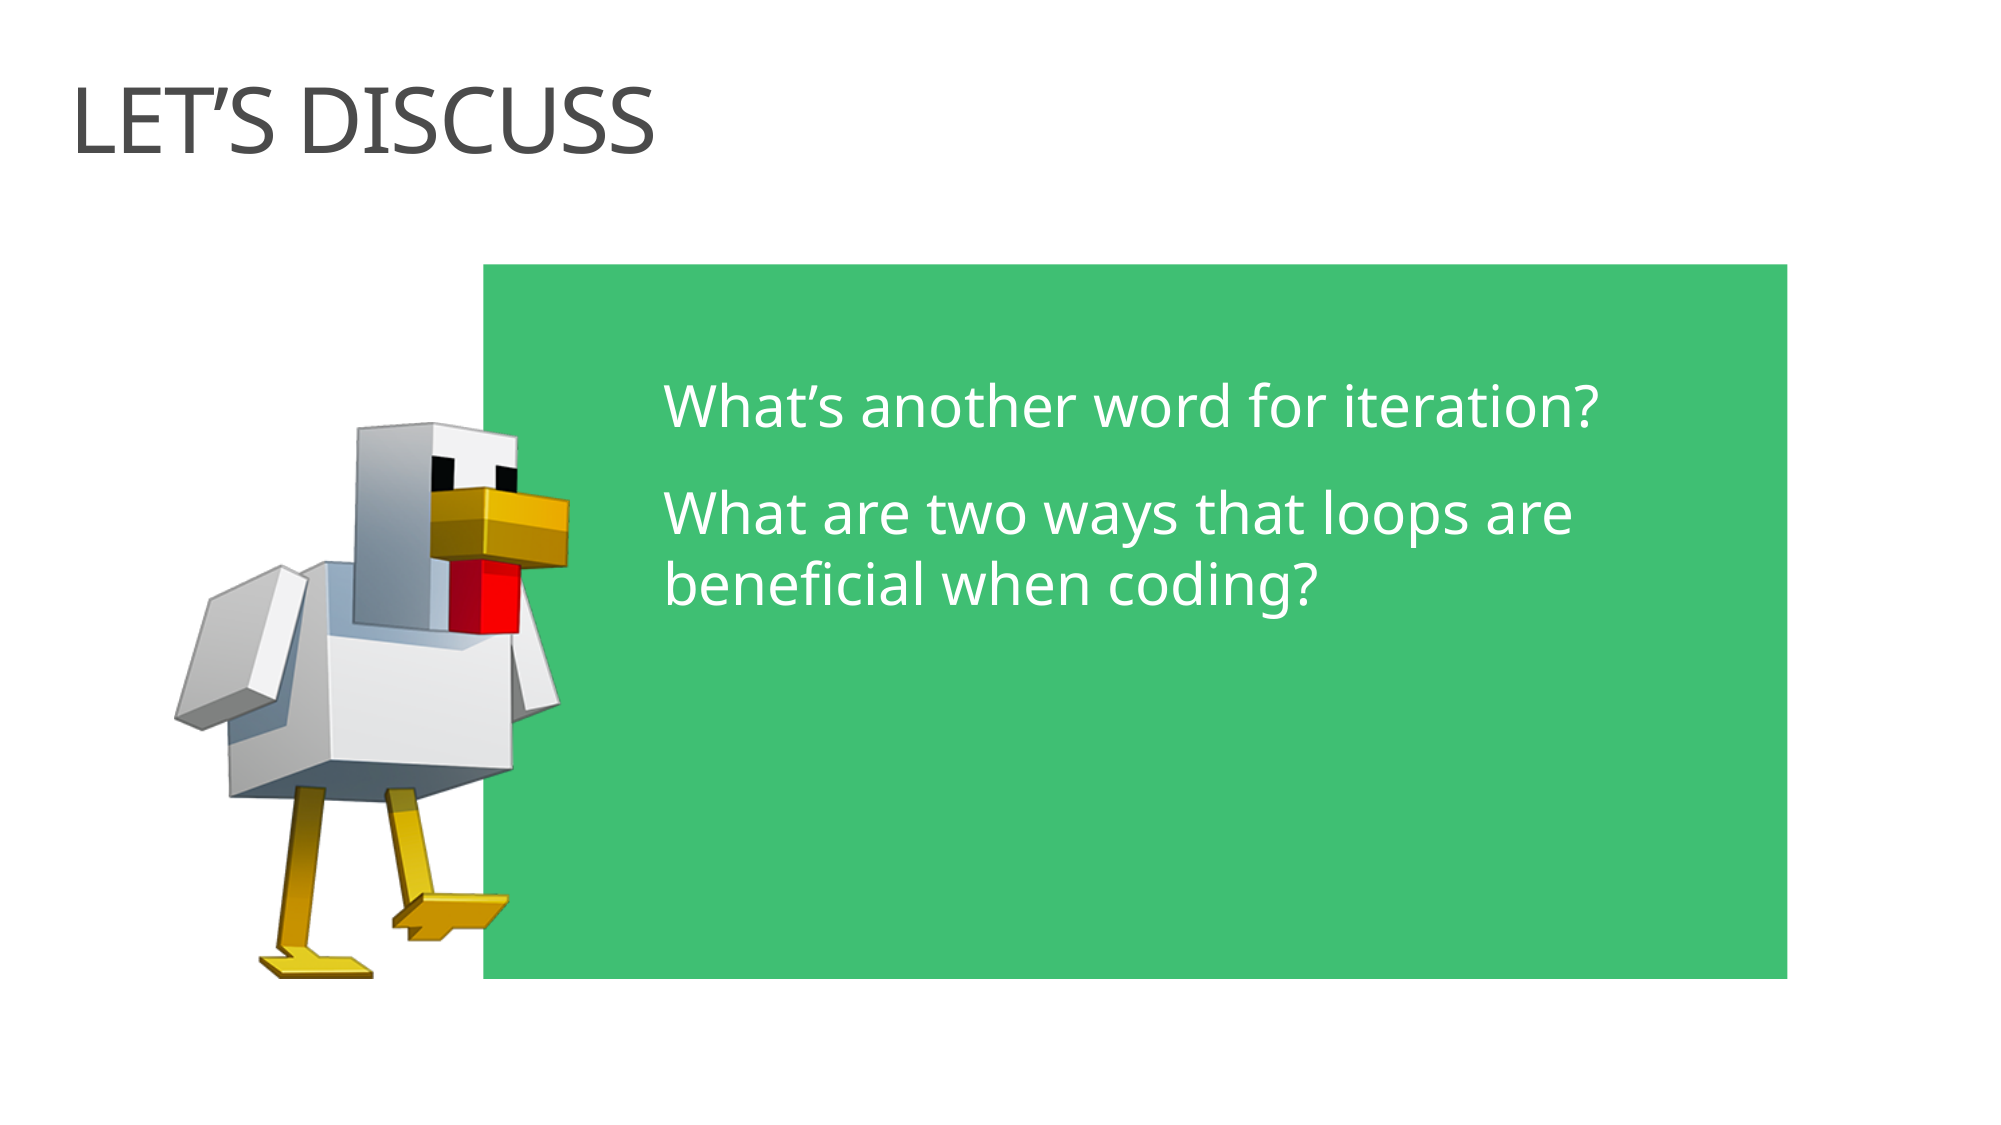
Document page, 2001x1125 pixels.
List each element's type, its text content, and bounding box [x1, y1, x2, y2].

picture [174, 421, 570, 980]
list What’s another word for iteration? What are two ways that loops are beneficial when coding? [483, 264, 1788, 979]
title Let’s discuss [69, 50, 1899, 181]
